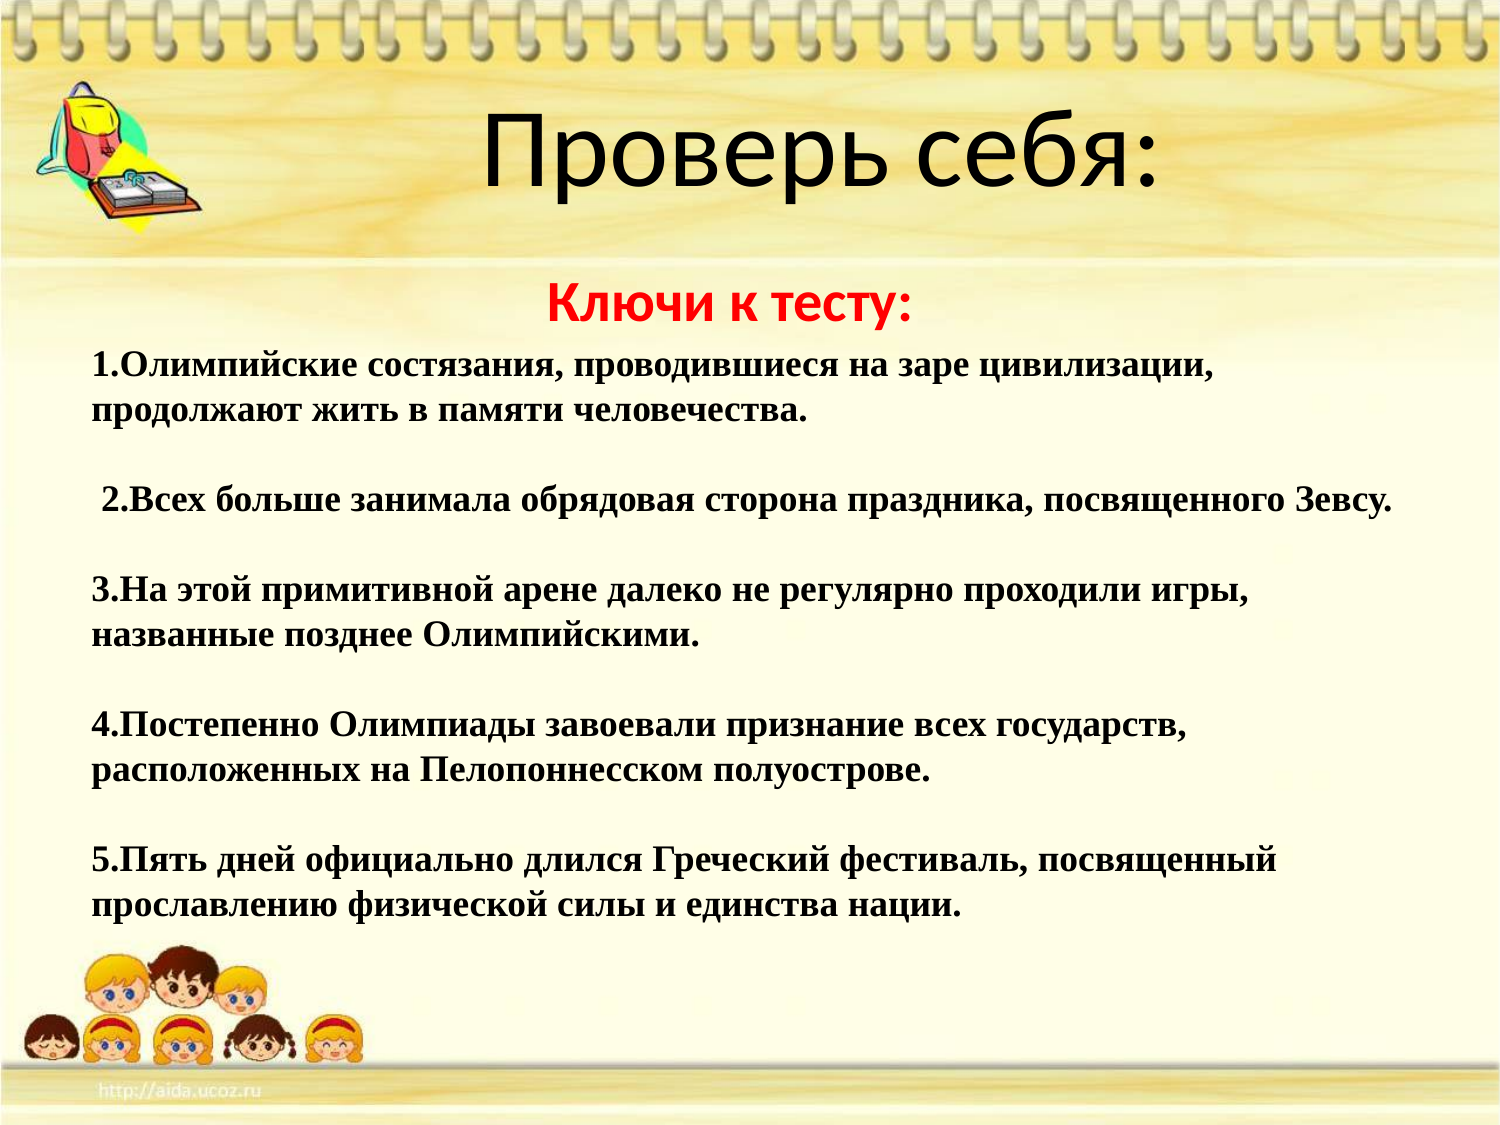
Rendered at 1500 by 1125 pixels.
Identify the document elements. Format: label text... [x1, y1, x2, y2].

text_box Проверь себя: [194, 66, 1449, 217]
text_box Ключи к тесту: 1.Олимпийские состязания, проводившиеся на заре цивилизации, продолжают жить в памяти человечества. 2.Всех больше занимала обрядовая сторона праздника, посвященного Зевсу. 3.На этой примитивной арене далеко не регулярно проходили игры, названные позднее Олимпийскими. 4.Постепенно Олимпиады завоевали признание всех государств, расположенных на Пелопоннесском полуострове. 5.Пять дней официально длился Греческий фестиваль, посвященный прославлению физической силы и единства нации. [76, 221, 1449, 977]
picture [0, 0, 1500, 1125]
